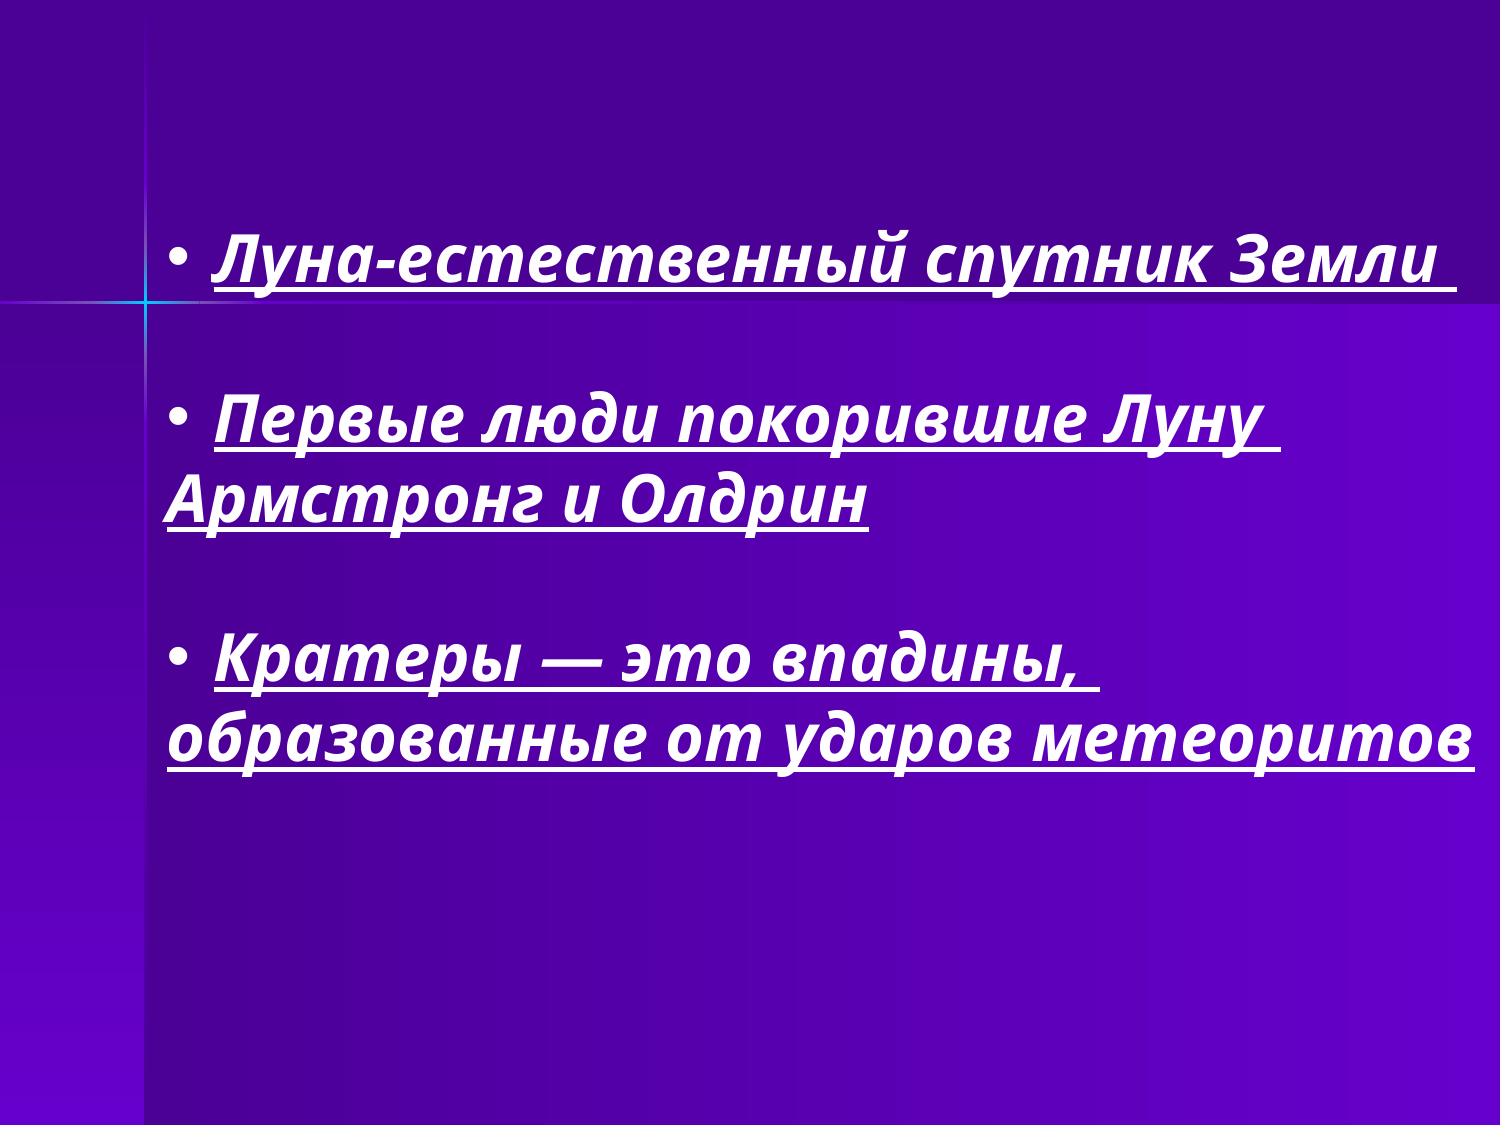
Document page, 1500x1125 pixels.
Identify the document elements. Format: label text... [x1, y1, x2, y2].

text_box Луна-естественный спутник Земли Первые люди покорившие Луну Армстронг и Олдрин Кратеры — это впадины, образованные от ударов метеоритов [151, 208, 1490, 783]
